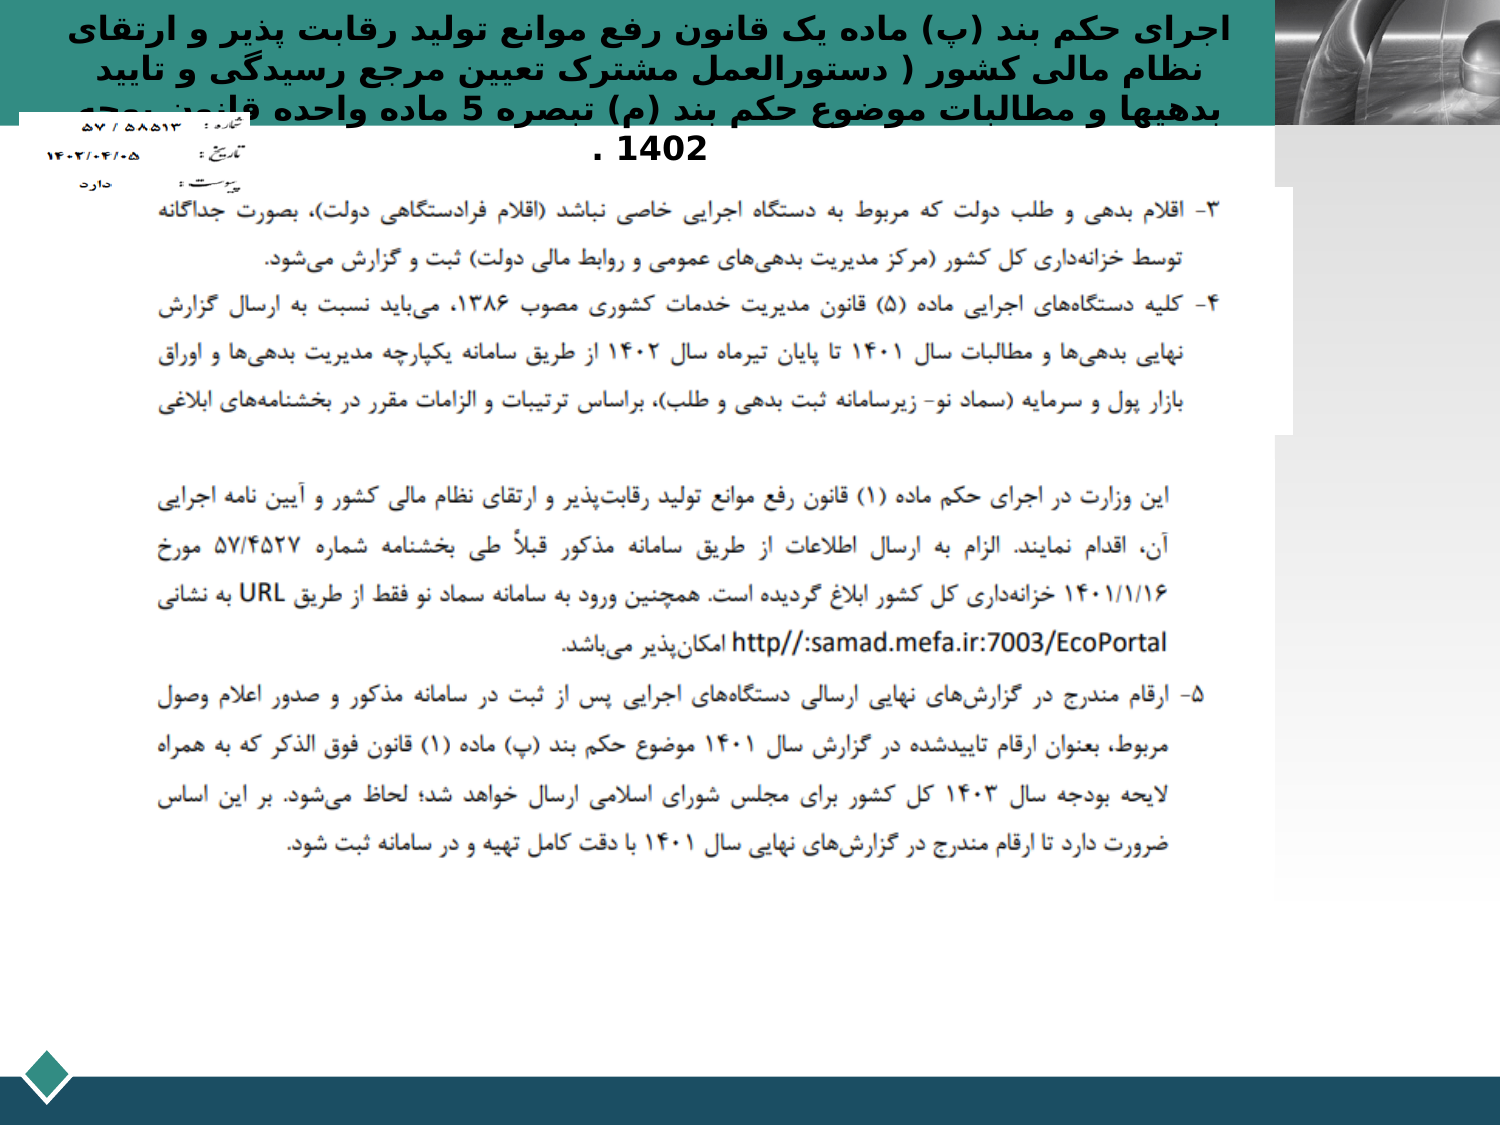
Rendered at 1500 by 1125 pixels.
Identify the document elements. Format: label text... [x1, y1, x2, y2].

picture [19, 112, 251, 201]
picture [120, 459, 1276, 873]
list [124, 187, 1293, 435]
title اجرای حکم بند (پ) ماده یک قانون رفع موانع تولید رقابت پذیر و ارتقای نظام مالی کشور ( دستورالعمل مشترک تعیین مرجع رسیدگی و تایید بدهیها و مطالبات موضوع حکم بند (م) تبصره 5 ماده واحده قانون بوجه 1402 . [24, 24, 1276, 151]
picture [1275, 0, 1500, 125]
